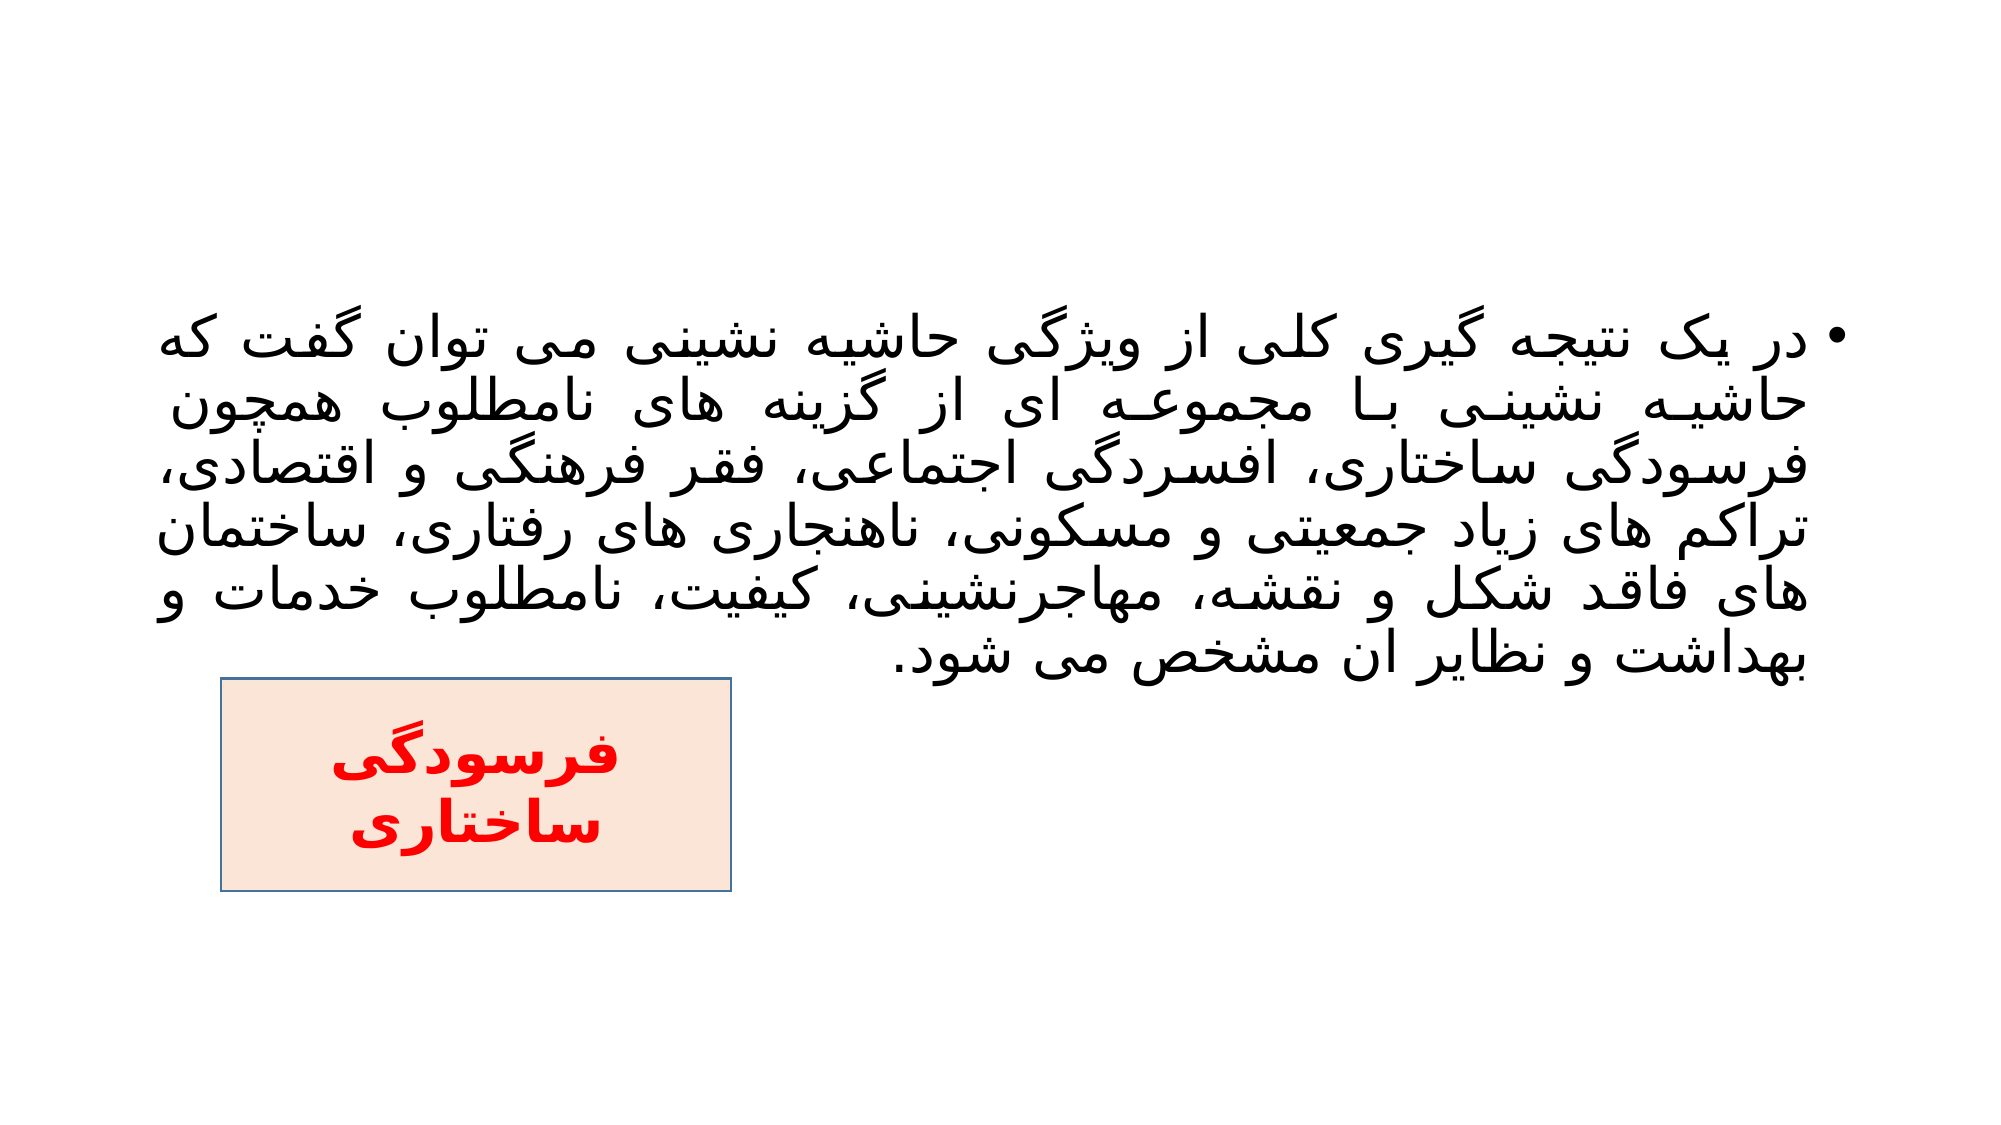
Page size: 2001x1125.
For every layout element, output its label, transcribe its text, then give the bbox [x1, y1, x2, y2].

text_box فرسودگی ساختاری [220, 677, 732, 892]
list در یک نتیجه گیری کلی از ویژگی حاشیه نشینی می توان گفت که حاشیه نشینی با مجموعه ای از گزینه های نامطلوب همچون فرسودگی ساختاری، افسردگی اجتماعی، فقر فرهنگی و اقتصادی، تراکم های زیاد جمعیتی و مسکونی، ناهنجاری های رفتاری، ساختمان های فاقد شکل و نقشه، مهاجرنشینی، کیفیت، نامطلوب خدمات و بهداشت و نظایر ان مشخص می شود. [137, 299, 1863, 1014]
